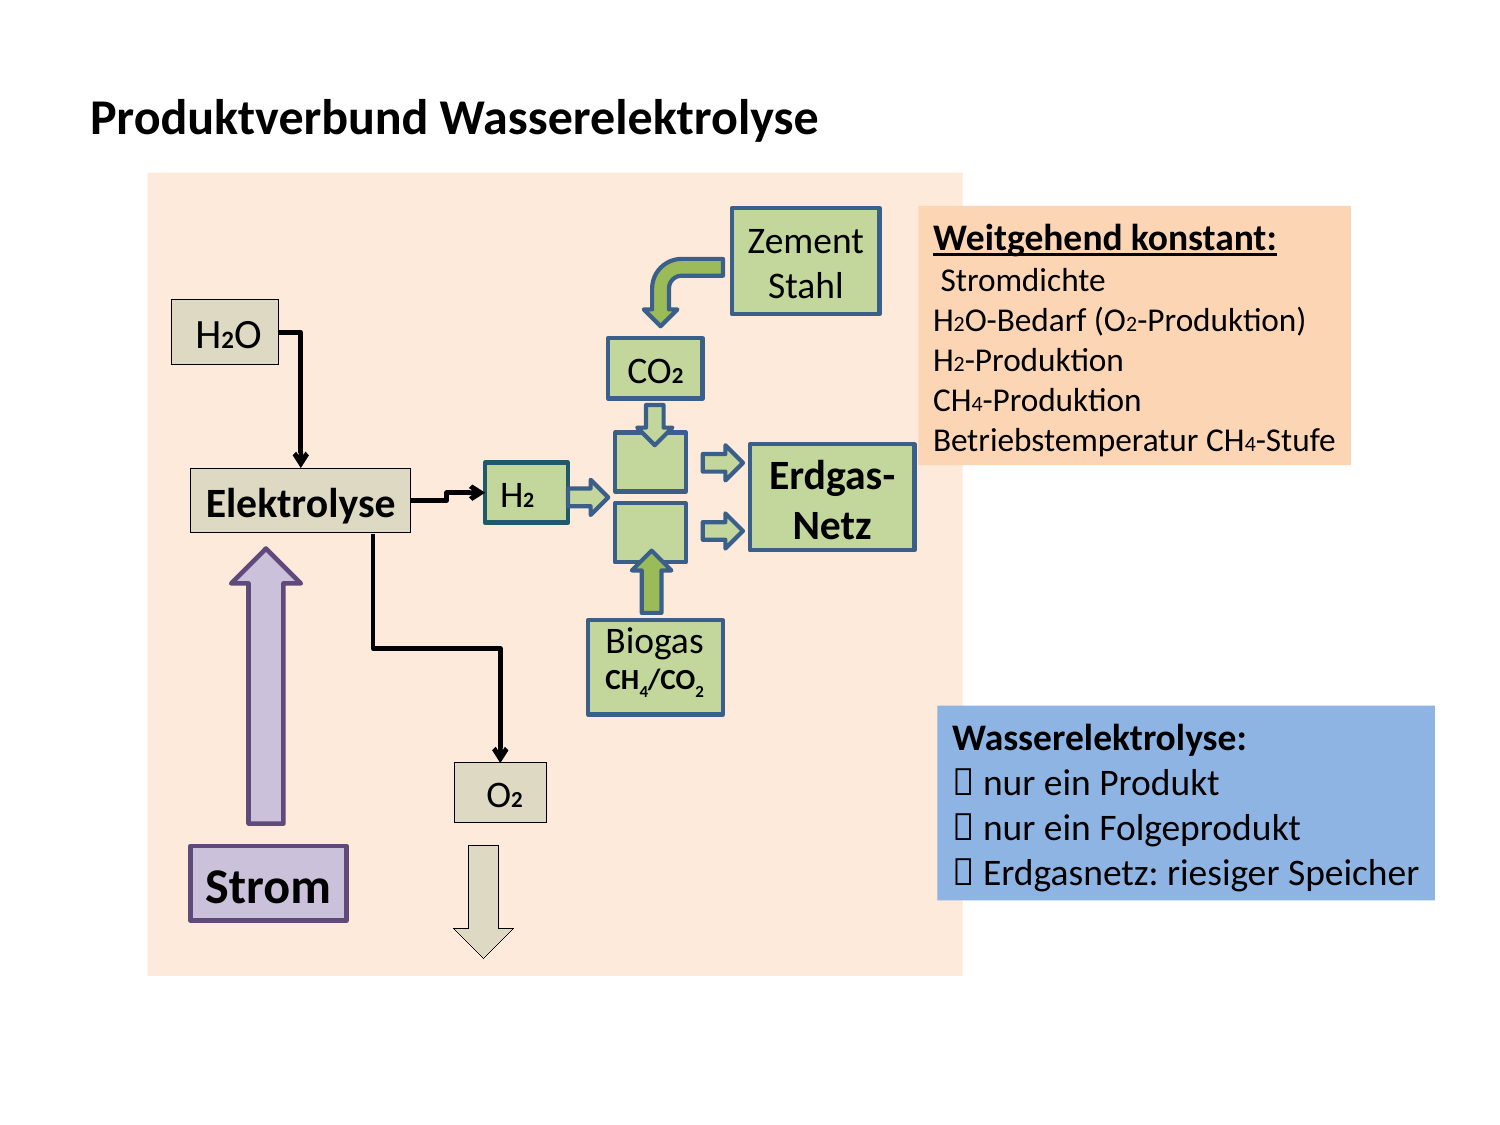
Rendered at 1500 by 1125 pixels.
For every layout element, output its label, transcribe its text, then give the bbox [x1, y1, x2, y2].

text_box [453, 845, 514, 959]
text_box [700, 511, 746, 551]
text_box [629, 548, 674, 598]
text_box H2O [171, 299, 279, 365]
text_box Strom [190, 845, 347, 921]
text_box [231, 548, 301, 824]
text_box [145, 185, 965, 978]
text_box [565, 477, 611, 517]
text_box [230, 332, 302, 469]
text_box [559, 599, 751, 717]
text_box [411, 492, 486, 501]
text_box Erdgas-Netz [748, 442, 917, 552]
text_box O2 [454, 762, 547, 823]
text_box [321, 584, 552, 713]
text_box Zement Stahl [730, 206, 882, 316]
text_box CO2 [606, 336, 705, 401]
title Produktverbund Wasserelektrolyse [75, 45, 1425, 185]
text_box Wasserelektrolyse:  nur ein Produkt  nur ein Folgeprodukt  Erdgasnetz: riesiger Speicher [937, 705, 1435, 901]
text_box [613, 501, 688, 564]
text_box H2 [485, 462, 568, 523]
text_box [641, 256, 726, 329]
text_box Elektrolyse [190, 468, 411, 533]
text_box [613, 430, 688, 494]
text_box [700, 443, 746, 483]
text_box [635, 402, 675, 448]
text_box Weitgehend konstant: Stromdichte H2O-Bedarf (O2-Produktion) H2-Produktion CH4-Produktion Betriebstemperatur CH4-Stufe [918, 205, 1351, 466]
